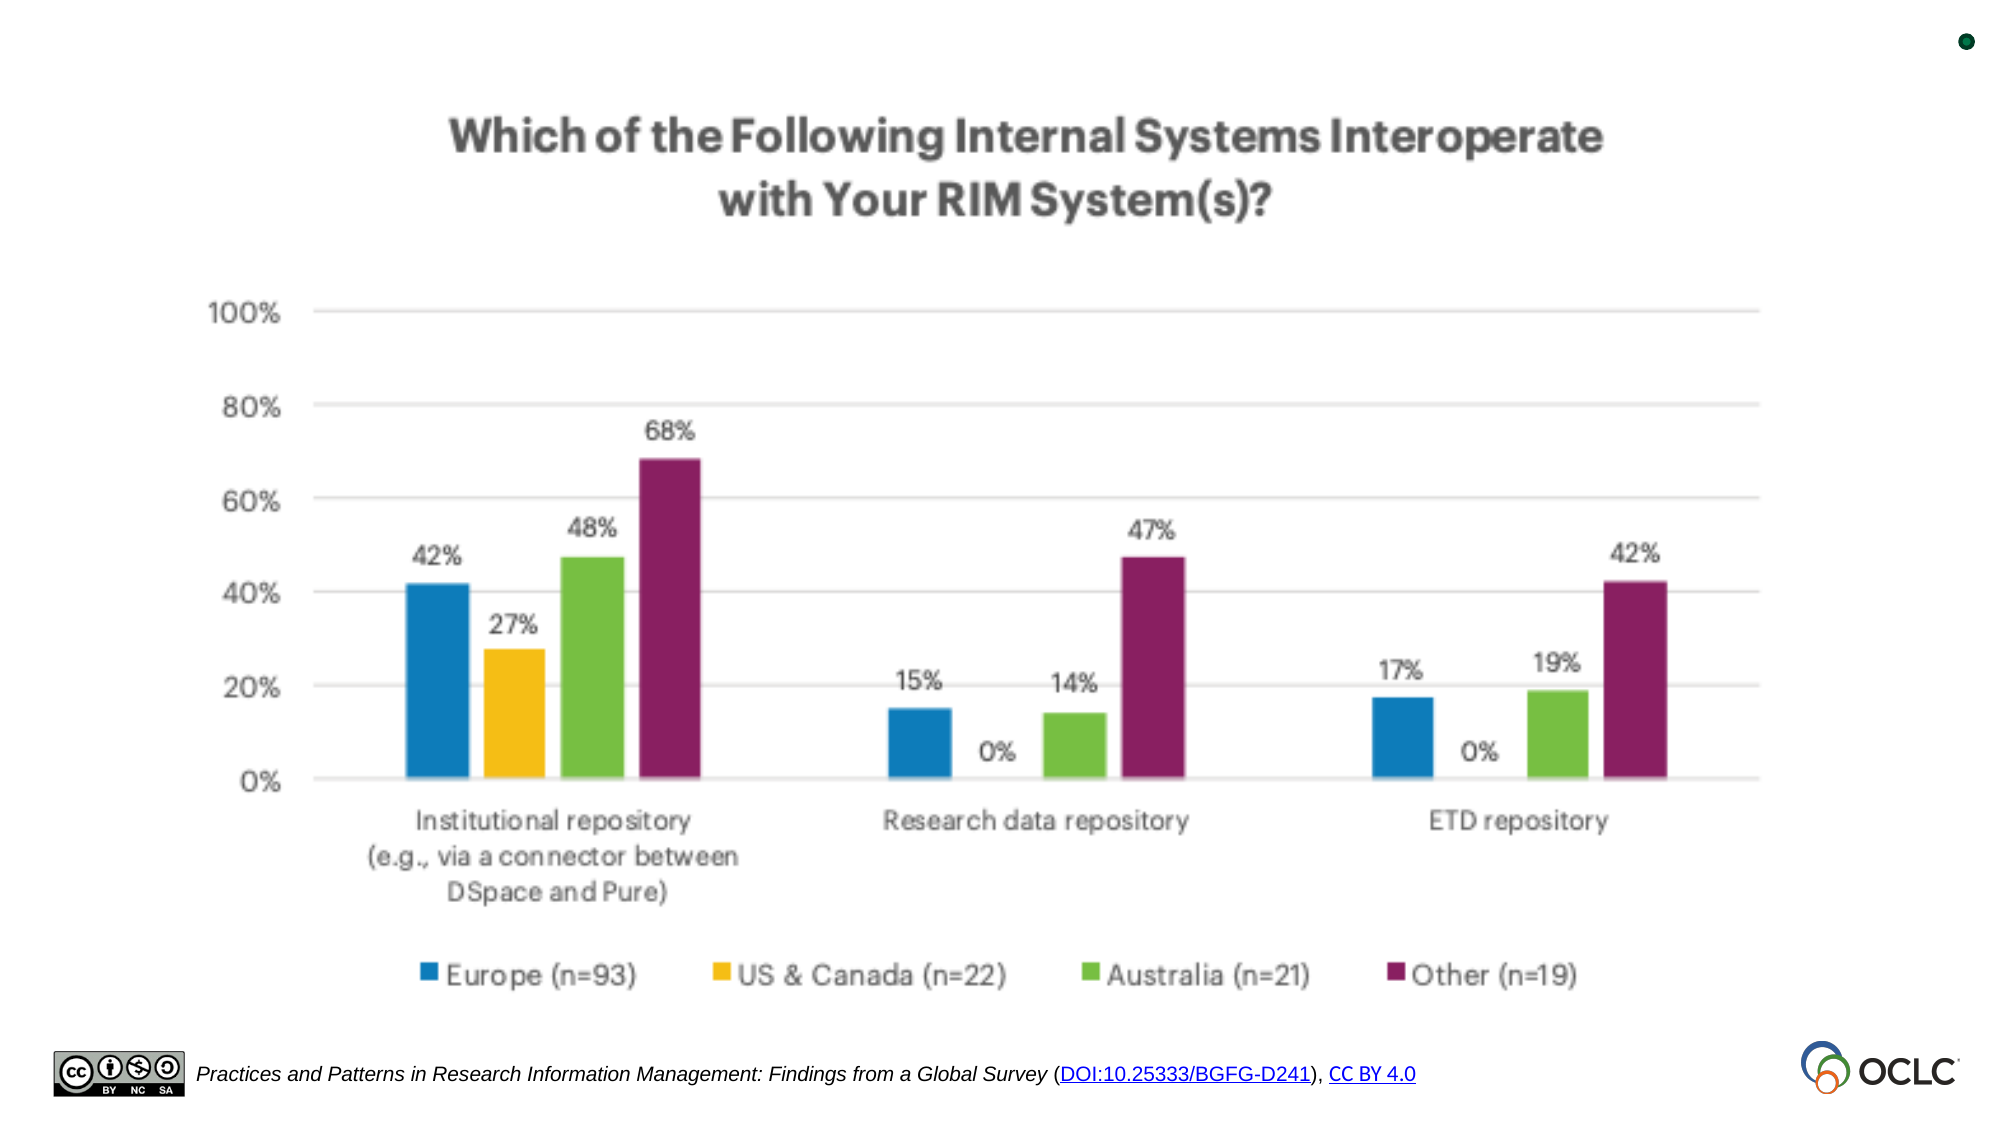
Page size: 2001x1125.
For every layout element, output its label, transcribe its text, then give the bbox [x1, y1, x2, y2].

text_box Practices and Patterns in Research Information Management: Findings from a Global Survey (DOI:10.25333/BGFG-D241), CC BY 4.0 [187, 1050, 1507, 1093]
picture [187, 74, 1776, 1009]
text_box [1958, 33, 1975, 50]
picture [53, 1050, 186, 1099]
picture [1801, 1041, 1960, 1094]
